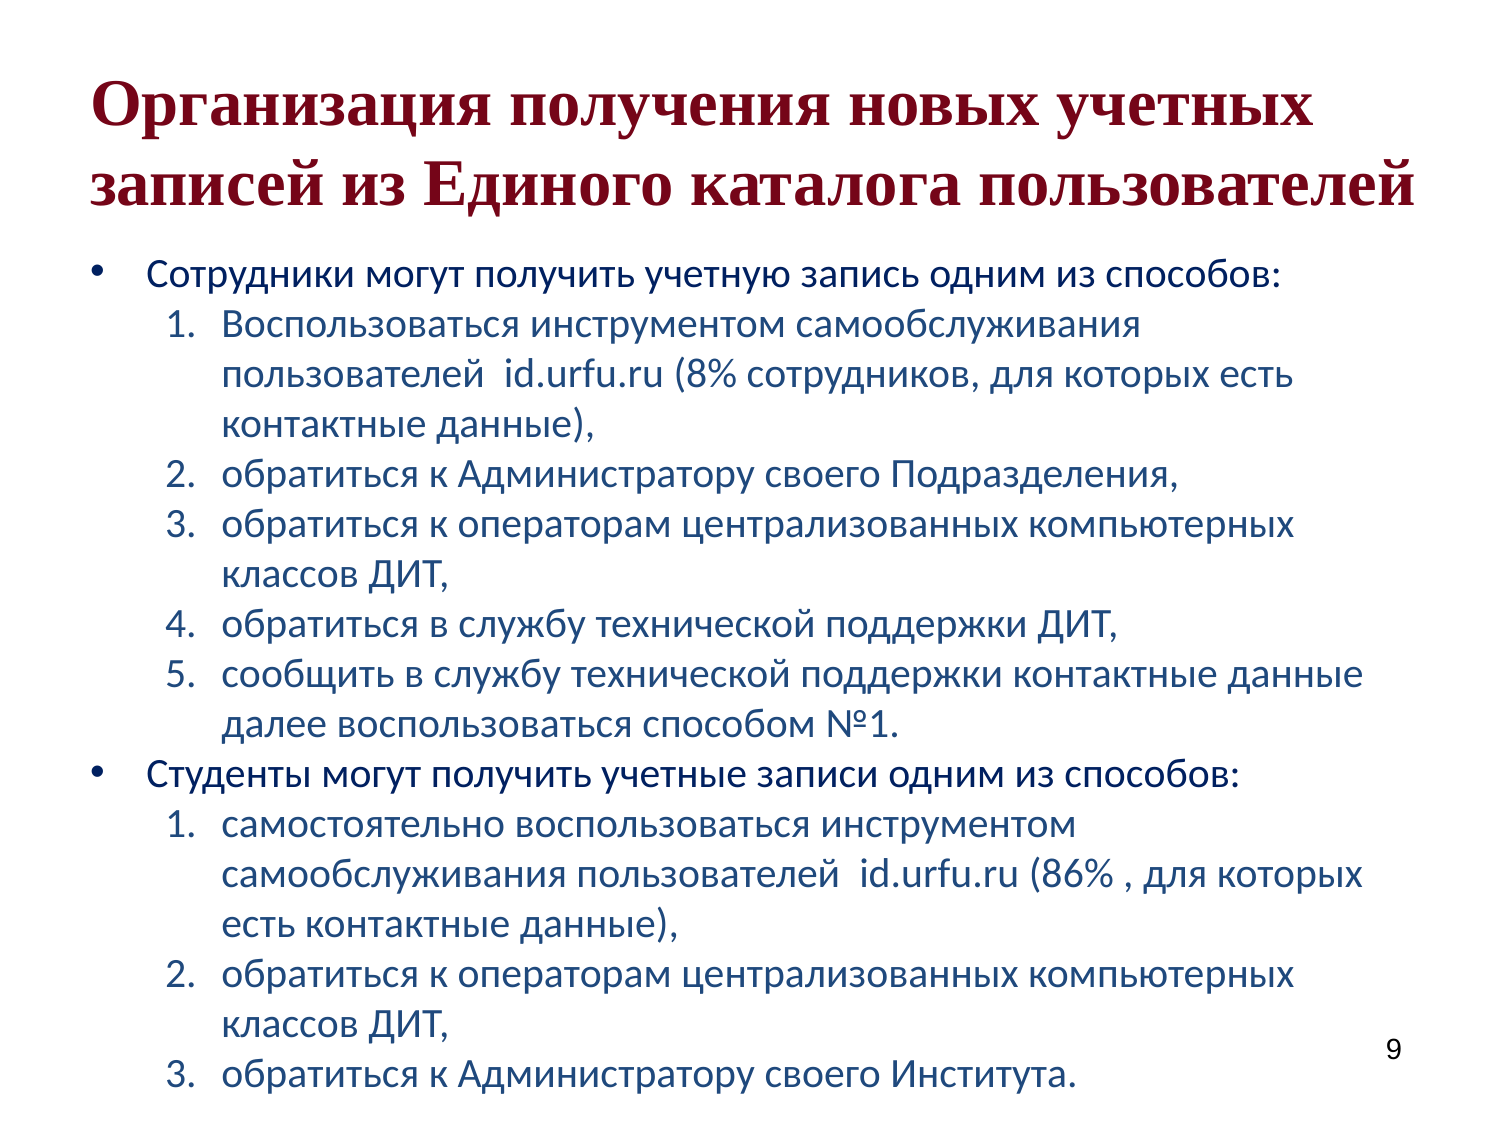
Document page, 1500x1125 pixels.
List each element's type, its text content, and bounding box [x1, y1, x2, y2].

slide_number 9 [1371, 1023, 1479, 1084]
list Сотрудники могут получить учетную запись одним из способов: Воспользоваться инструментом самообслуживания пользователей id.urfu.ru (8% сотрудников, для которых есть контактные данные), обратиться к Администратору своего Подразделения, обратиться к операторам централизованных компьютерных классов ДИТ, обратиться в службу технической поддержки ДИТ, сообщить в службу технической поддержки контактные данные далее воспользоваться способом №1. Студенты могут получить учетные записи одним из способов: самостоятельно воспользоваться инструментом самообслуживания пользователей id.urfu.ru (86% , для которых есть контактные данные), обратиться к операторам централизованных компьютерных классов ДИТ, обратиться к Администратору своего Института. [75, 237, 1425, 1101]
title Организация получения новых учетных записей из Единого каталога пользователей [75, 45, 1479, 233]
